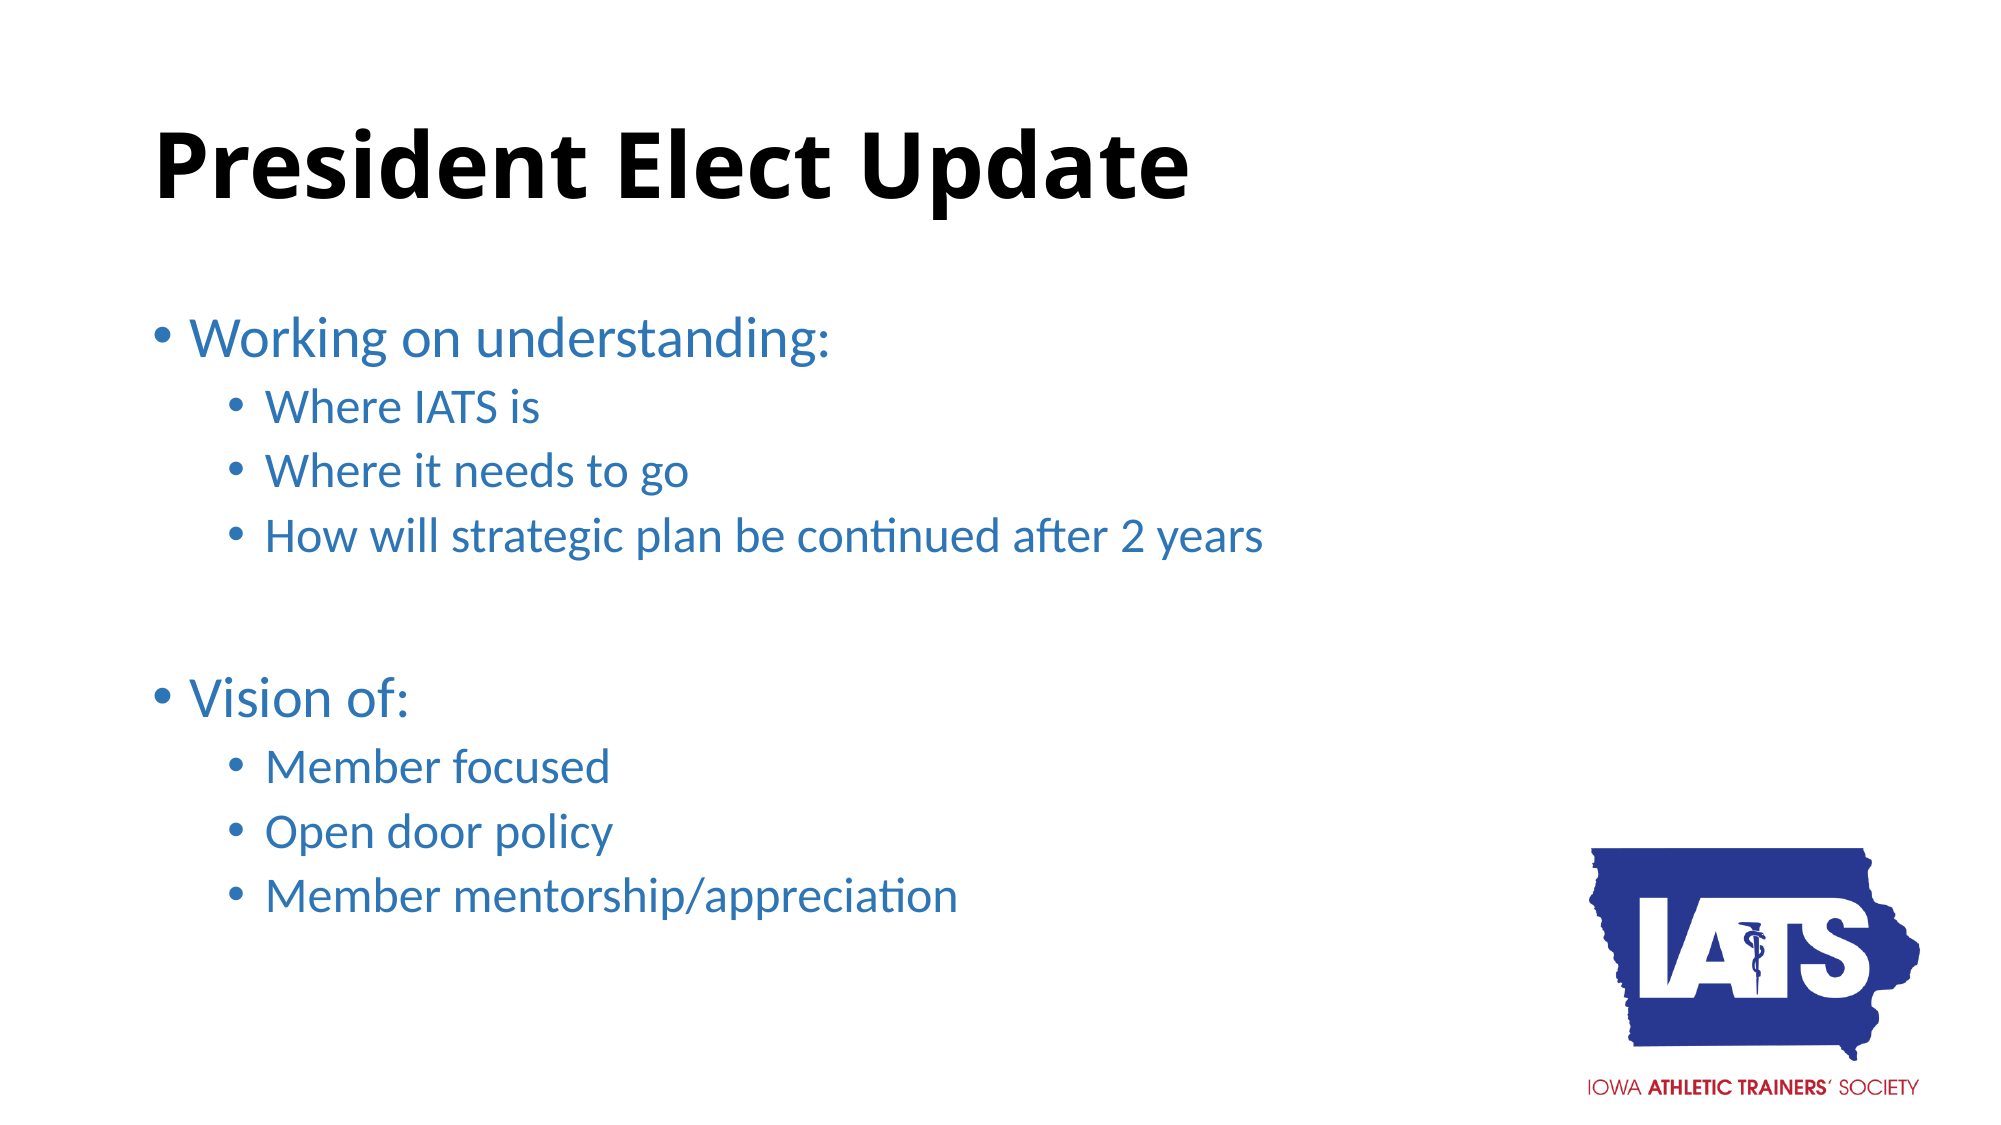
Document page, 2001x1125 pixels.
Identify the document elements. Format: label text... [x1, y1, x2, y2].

title President Elect Update [137, 59, 1863, 278]
picture [1564, 825, 1943, 1125]
list Working on understanding: Where IATS is Where it needs to go How will strategic plan be continued after 2 years Vision of: Member focused Open door policy Member mentorship/appreciation [137, 299, 1863, 1014]
